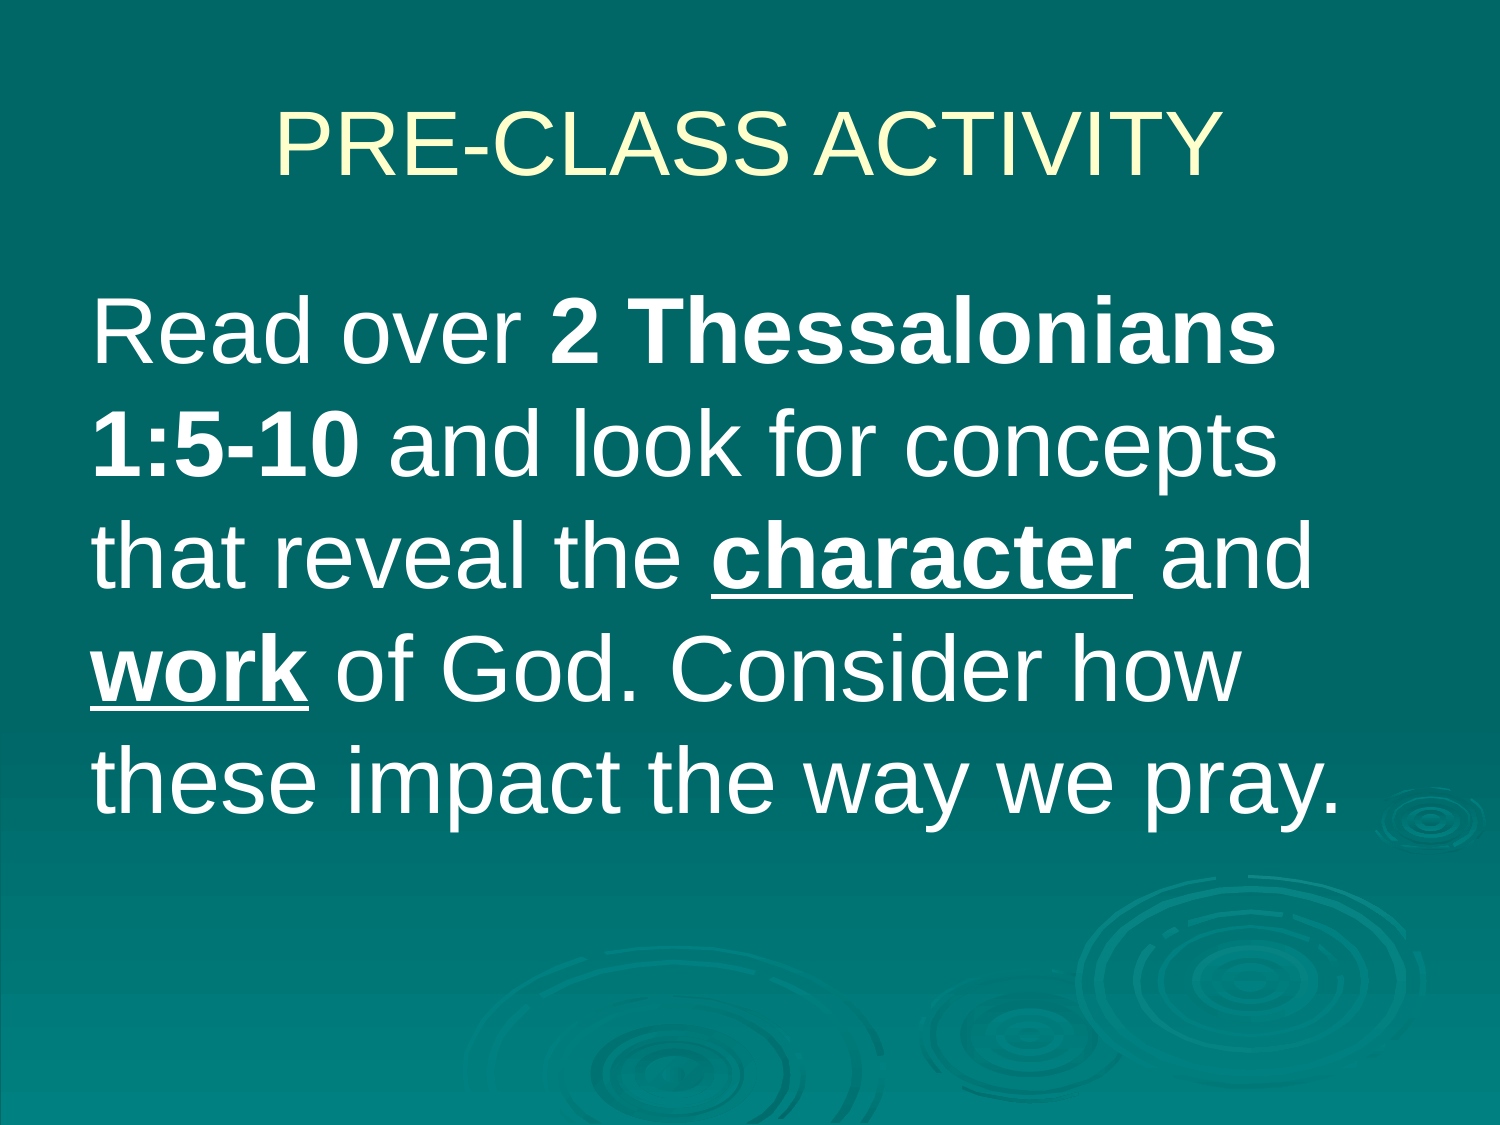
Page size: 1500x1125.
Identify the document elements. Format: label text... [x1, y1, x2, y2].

title PRE-CLASS ACTIVITY [74, 45, 1426, 233]
list Read over 2 Thessalonians 1:5-10 and look for concepts that reveal the character and work of God. Consider how these impact the way we pray. [74, 262, 1426, 1006]
